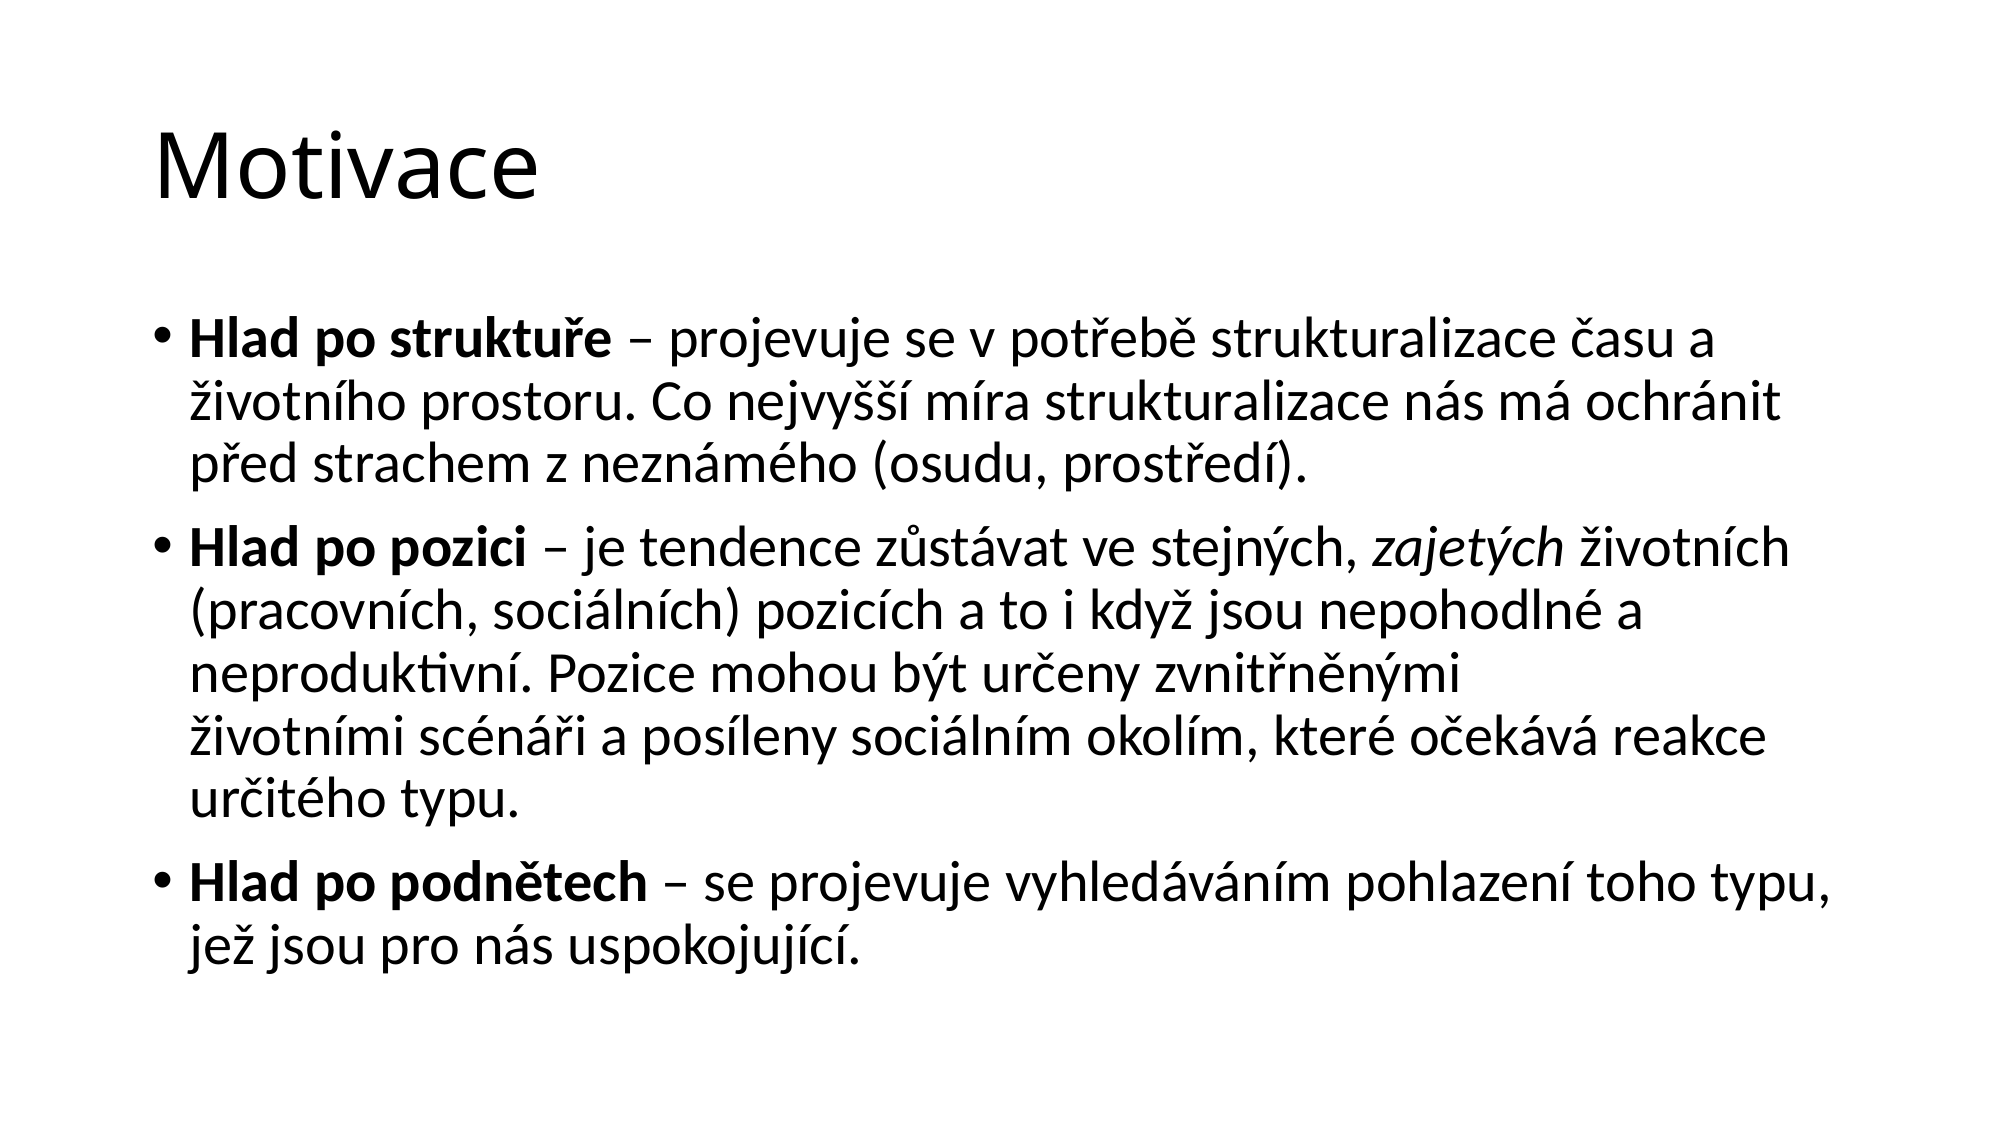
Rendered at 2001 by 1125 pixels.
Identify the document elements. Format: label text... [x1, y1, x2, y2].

list Hlad po struktuře – projevuje se v potřebě strukturalizace času a životního prostoru. Co nejvyšší míra strukturalizace nás má ochránit před strachem z neznámého (osudu, prostředí). Hlad po pozici – je tendence zůstávat ve stejných, zajetých životních (pracovních, sociálních) pozicích a to i když jsou nepohodlné a neproduktivní. Pozice mohou být určeny zvnitřněnými životními scénáři a posíleny sociálním okolím, které očekává reakce určitého typu. Hlad po podnětech – se projevuje vyhledáváním pohlazení toho typu, jež jsou pro nás uspokojující. [137, 299, 1863, 1014]
title Motivace [137, 59, 1863, 278]
